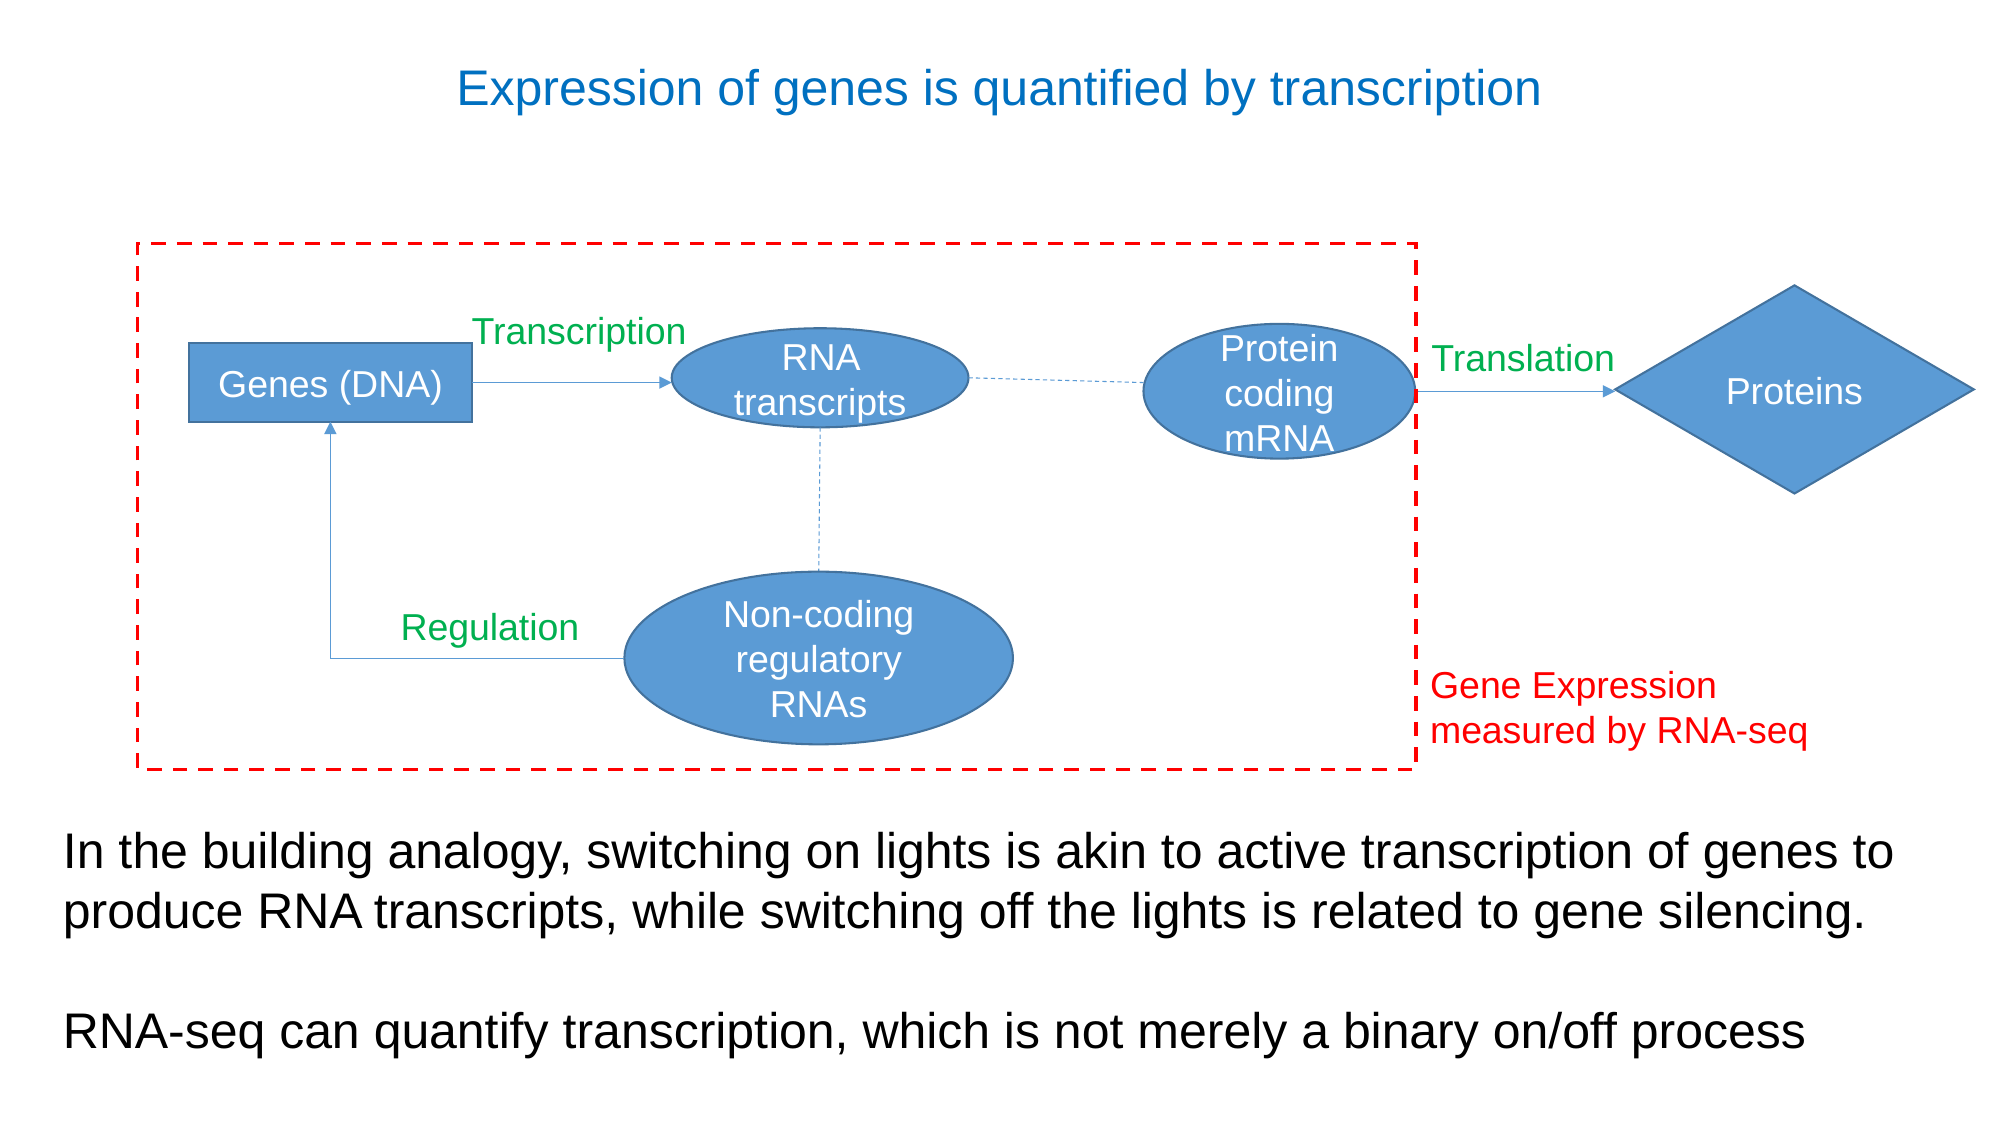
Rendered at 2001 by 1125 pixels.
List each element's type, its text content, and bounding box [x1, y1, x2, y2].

text_box Translation [1416, 326, 1630, 387]
list In the building analogy, switching on lights is akin to active transcription of genes to produce RNA transcripts, while switching off the lights is related to gene silencing. RNA-seq can quantify transcription, which is not merely a binary on/off process [47, 810, 1957, 1090]
title Expression of genes is quantified by transcription [133, 8, 1866, 171]
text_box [968, 377, 1144, 383]
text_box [330, 421, 625, 658]
text_box Gene Expression measured by RNA-seq [1415, 653, 1866, 758]
text_box [136, 242, 1417, 770]
text_box Proteins [1613, 284, 1976, 495]
